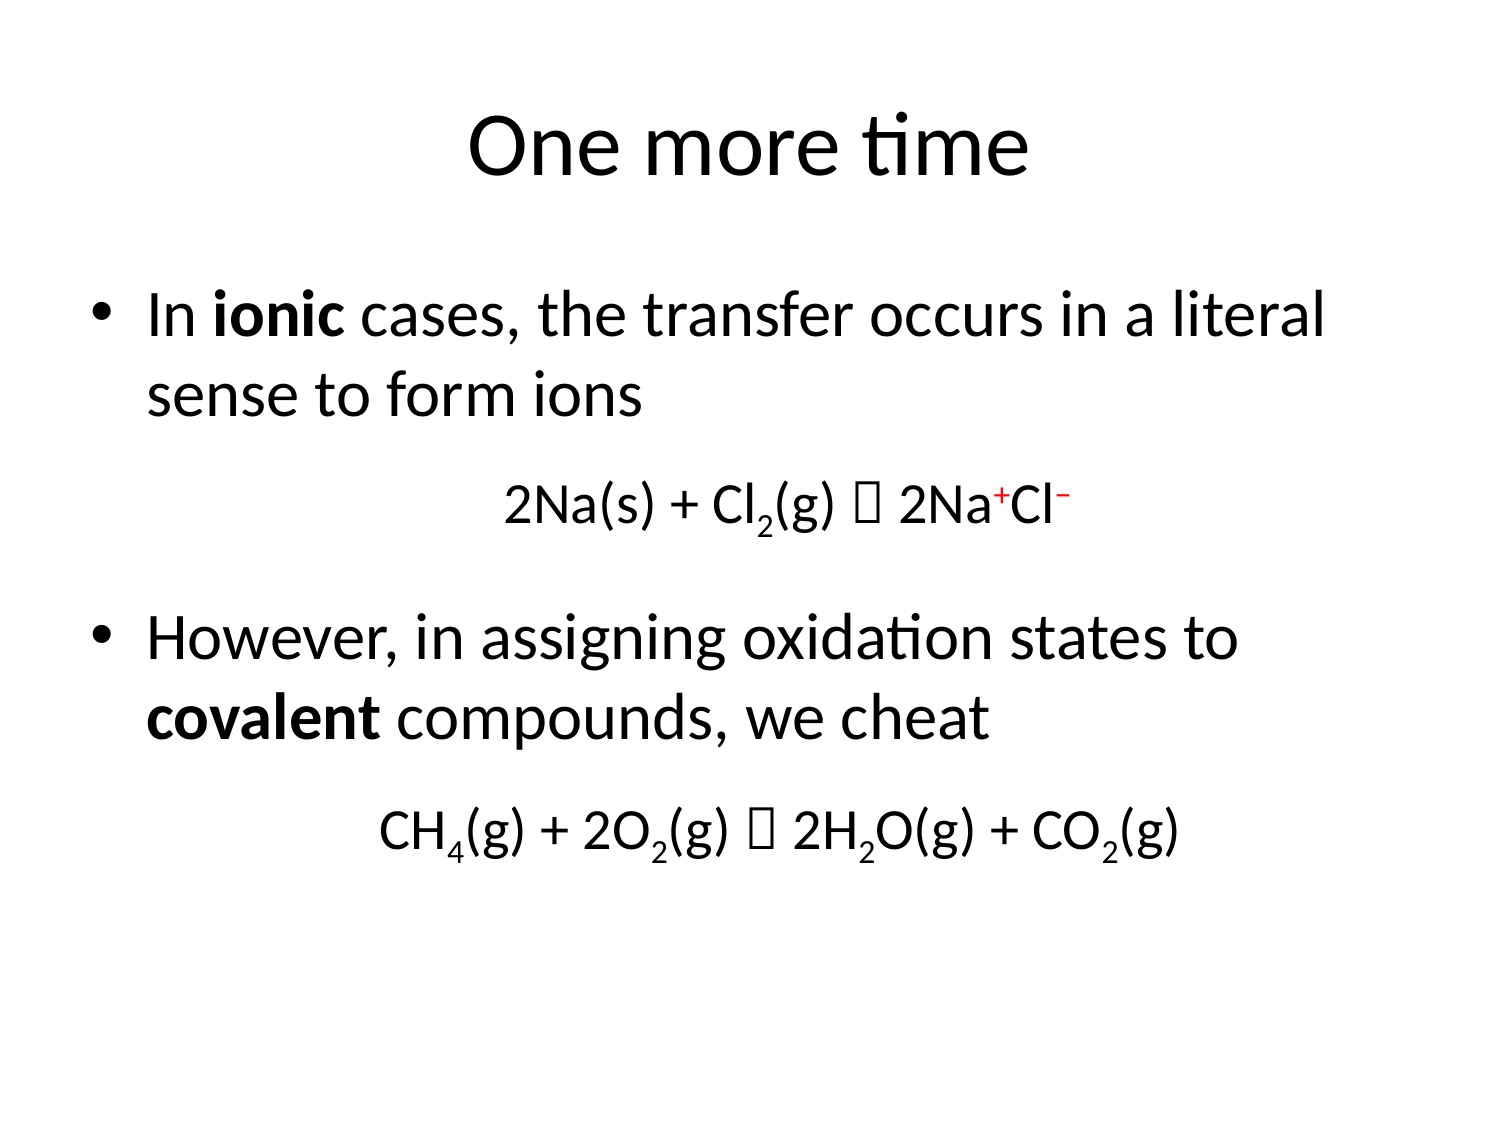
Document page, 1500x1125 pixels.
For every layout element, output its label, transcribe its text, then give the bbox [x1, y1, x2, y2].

list In ionic cases, the transfer occurs in a literal sense to form ions 2Na(s) + Cl2(g)  2Na+Cl− However, in assigning oxidation states to covalent compounds, we cheat CH4(g) + 2O2(g)  2H2O(g) + CO2(g) [75, 262, 1425, 1005]
title One more time [75, 45, 1425, 233]
